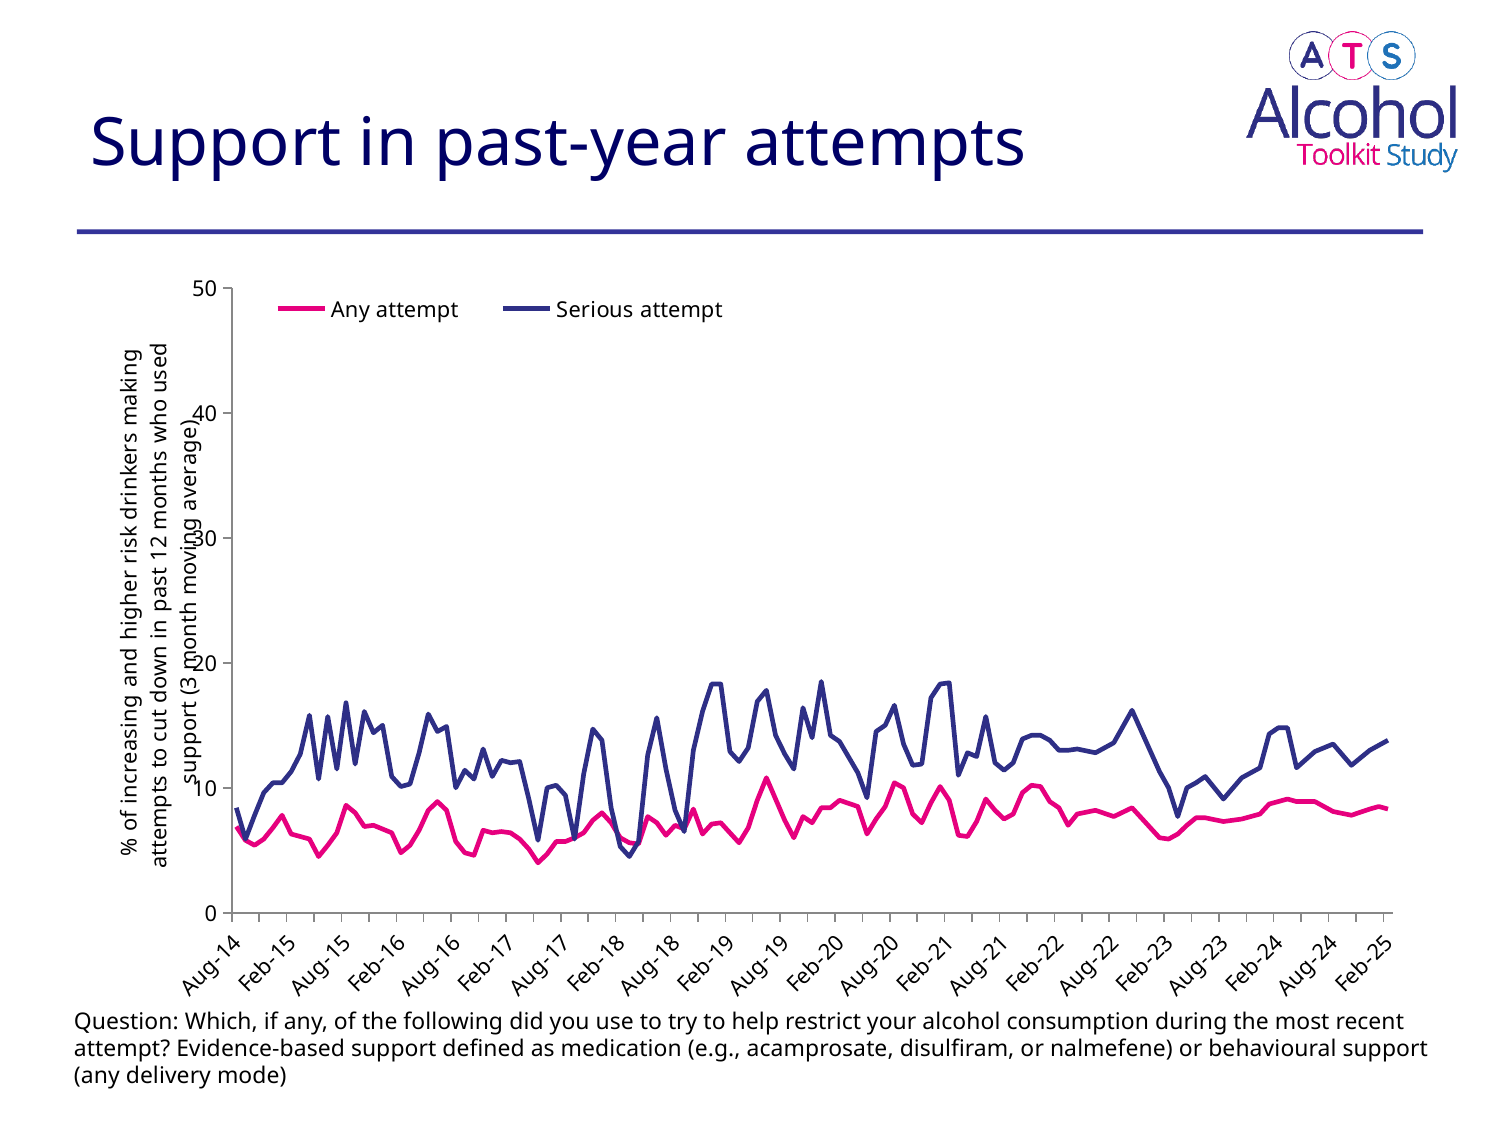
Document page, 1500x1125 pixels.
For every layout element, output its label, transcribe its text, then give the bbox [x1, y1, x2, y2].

text_box Question: Which, if any, of the following did you use to try to help restrict your alcohol consumption during the most recent attempt? Evidence-based support defined as medication (e.g., acamprosate, disulfiram, or nalmefene) or behavioural support (any delivery mode) [59, 998, 1485, 1096]
picture [1246, 31, 1458, 173]
chart [74, 263, 1426, 1007]
title Support in past-year attempts [75, 45, 1258, 233]
